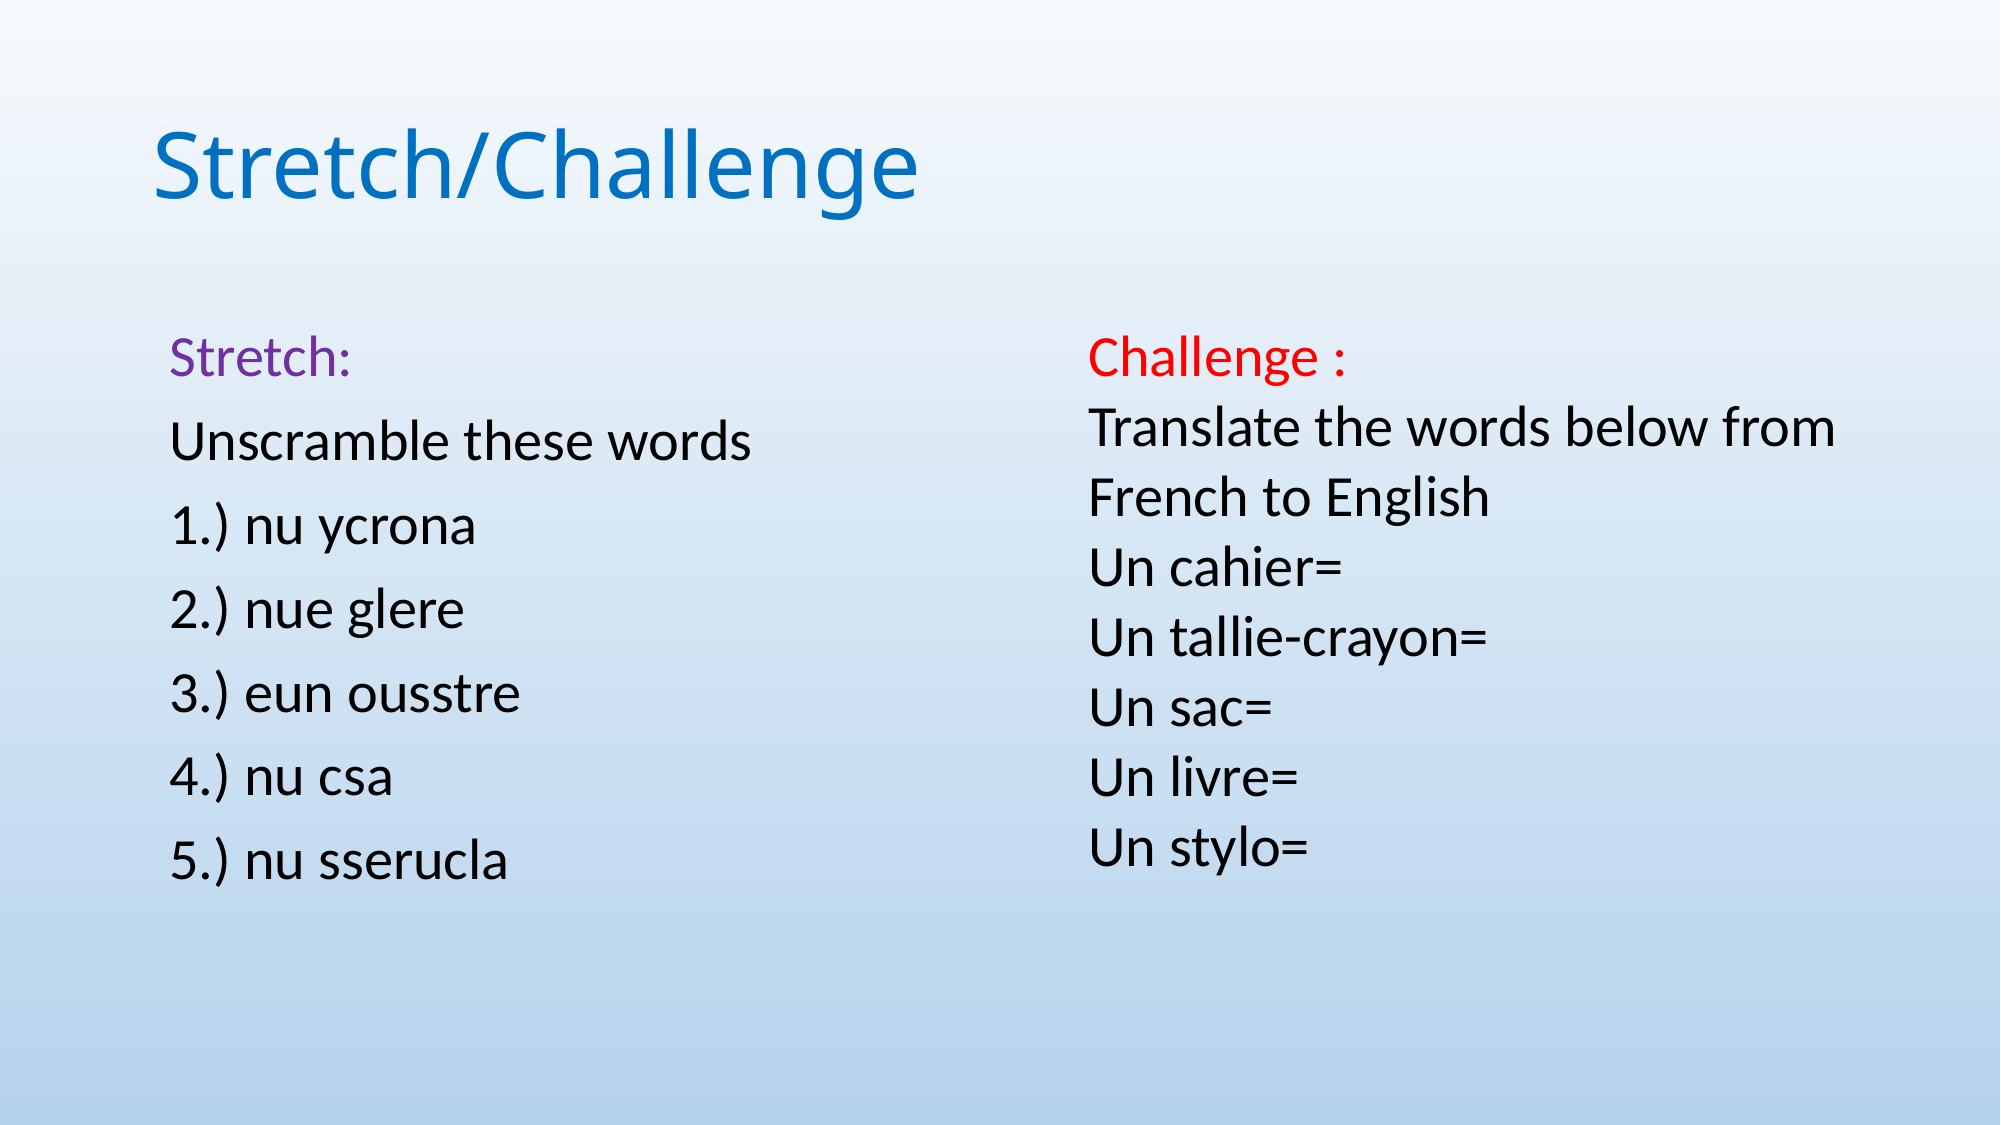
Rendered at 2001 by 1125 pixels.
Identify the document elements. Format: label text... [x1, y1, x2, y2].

list Stretch: Unscramble these words 1.) nu ycrona 2.) nue glere 3.) eun ousstre 4.) nu csa 5.) nu sserucla [154, 319, 1880, 1033]
text_box Challenge : Translate the words below from French to English Un cahier= Un tallie-crayon= Un sac= Un livre= Un stylo= [1073, 310, 1863, 956]
title Stretch/Challenge [137, 59, 1863, 278]
